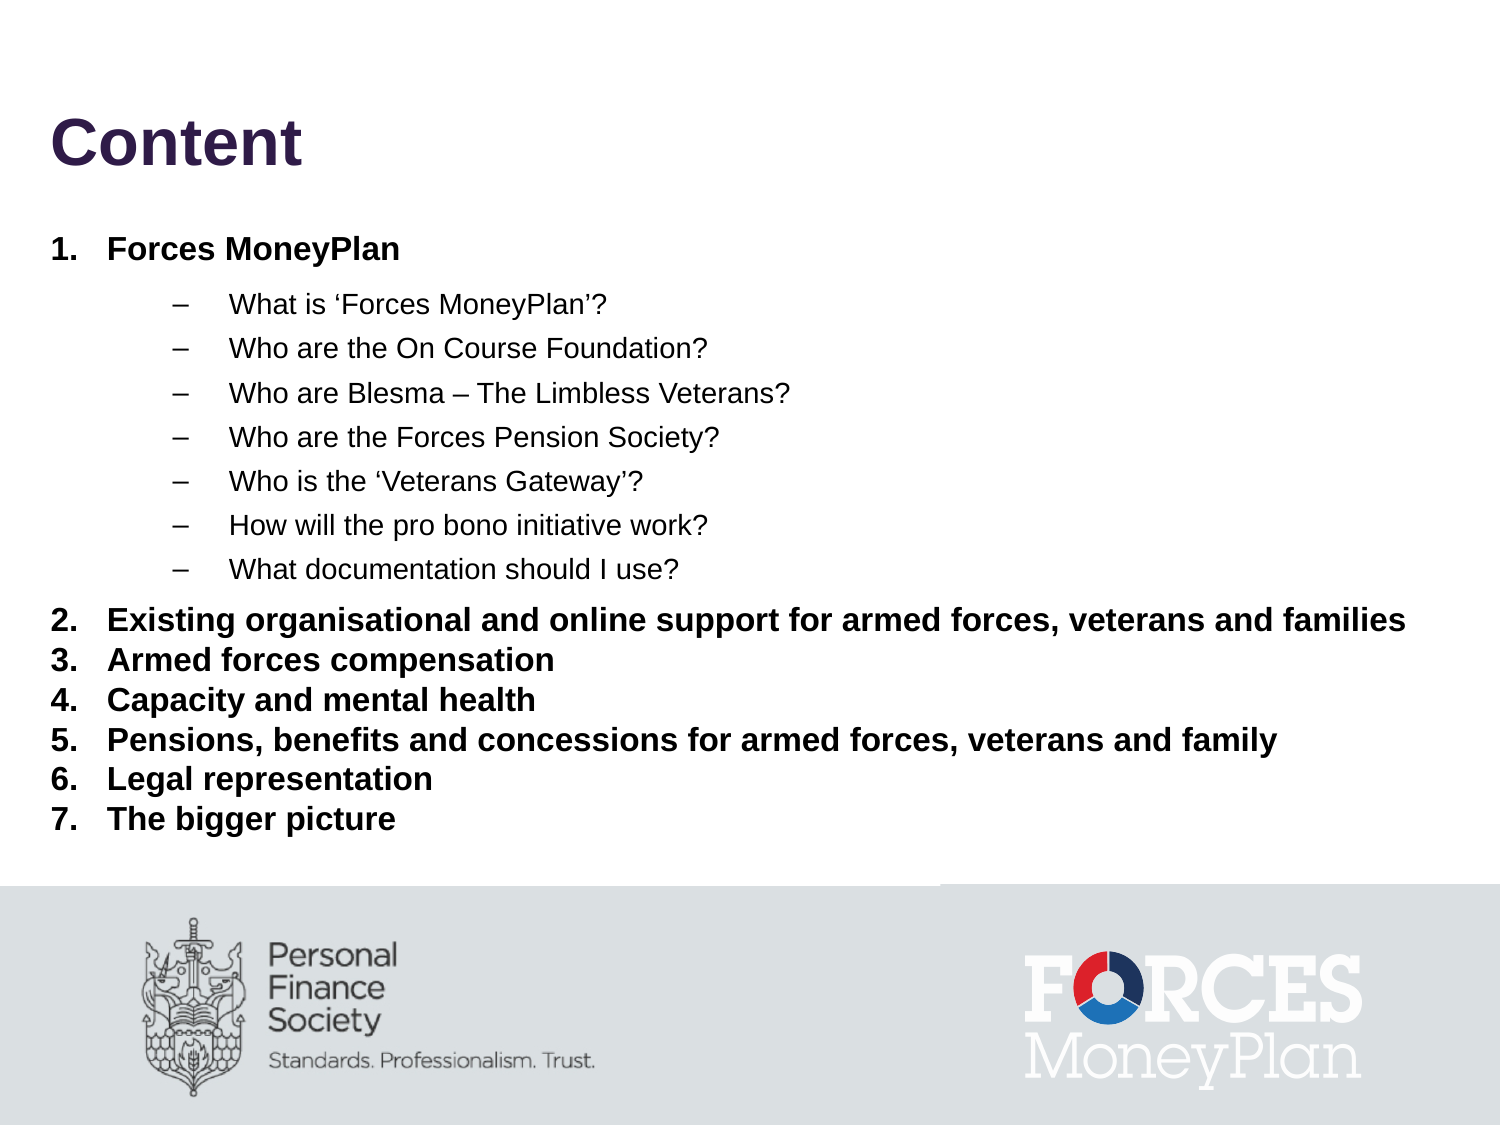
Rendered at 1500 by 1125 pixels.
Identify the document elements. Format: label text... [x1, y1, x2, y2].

title Content [35, 45, 1011, 219]
list Forces MoneyPlan What is ‘Forces MoneyPlan’? Who are the On Course Foundation? Who are Blesma – The Limbless Veterans? Who are the Forces Pension Society? Who is the ‘Veterans Gateway’? How will the pro bono initiative work? What documentation should I use? Existing organisational and online support for armed forces, veterans and families Armed forces compensation Capacity and mental health Pensions, benefits and concessions for armed forces, veterans and family Legal representation The bigger picture [35, 219, 1500, 1043]
picture [0, 886, 1500, 1125]
